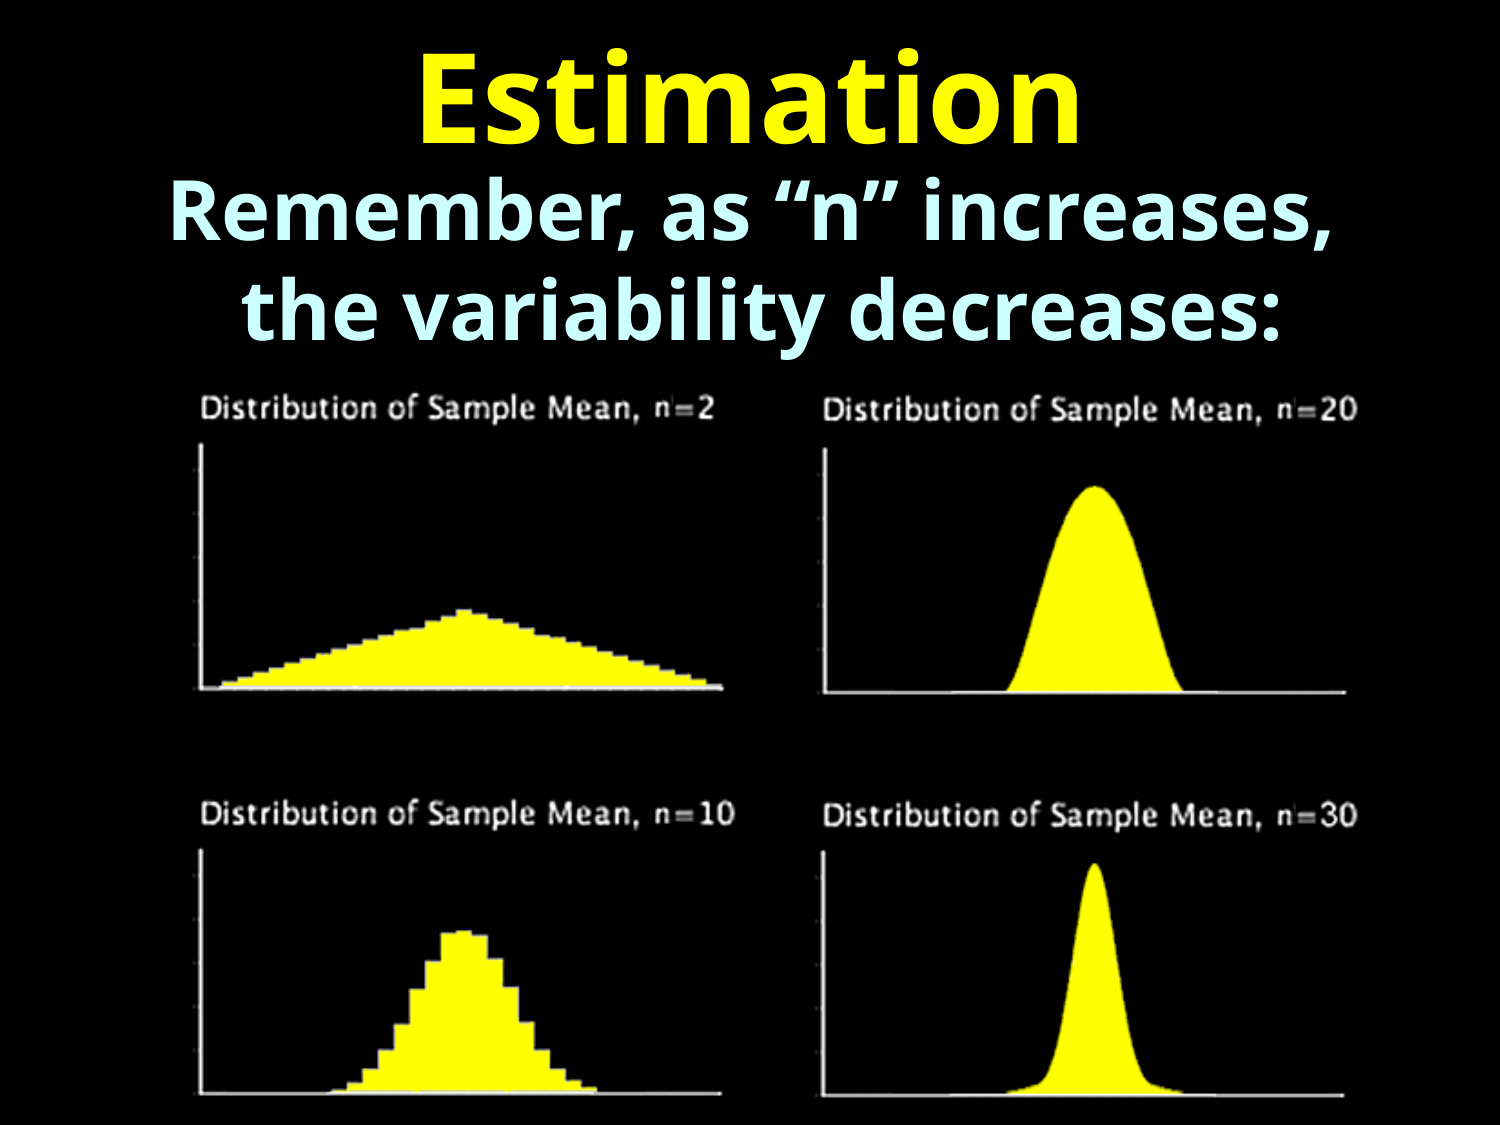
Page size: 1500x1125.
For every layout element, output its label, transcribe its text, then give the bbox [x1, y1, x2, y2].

list Remember, as “n” increases, the variability decreases: [24, 149, 1500, 1075]
title Estimation [0, 0, 1500, 188]
picture [162, 352, 1396, 1125]
